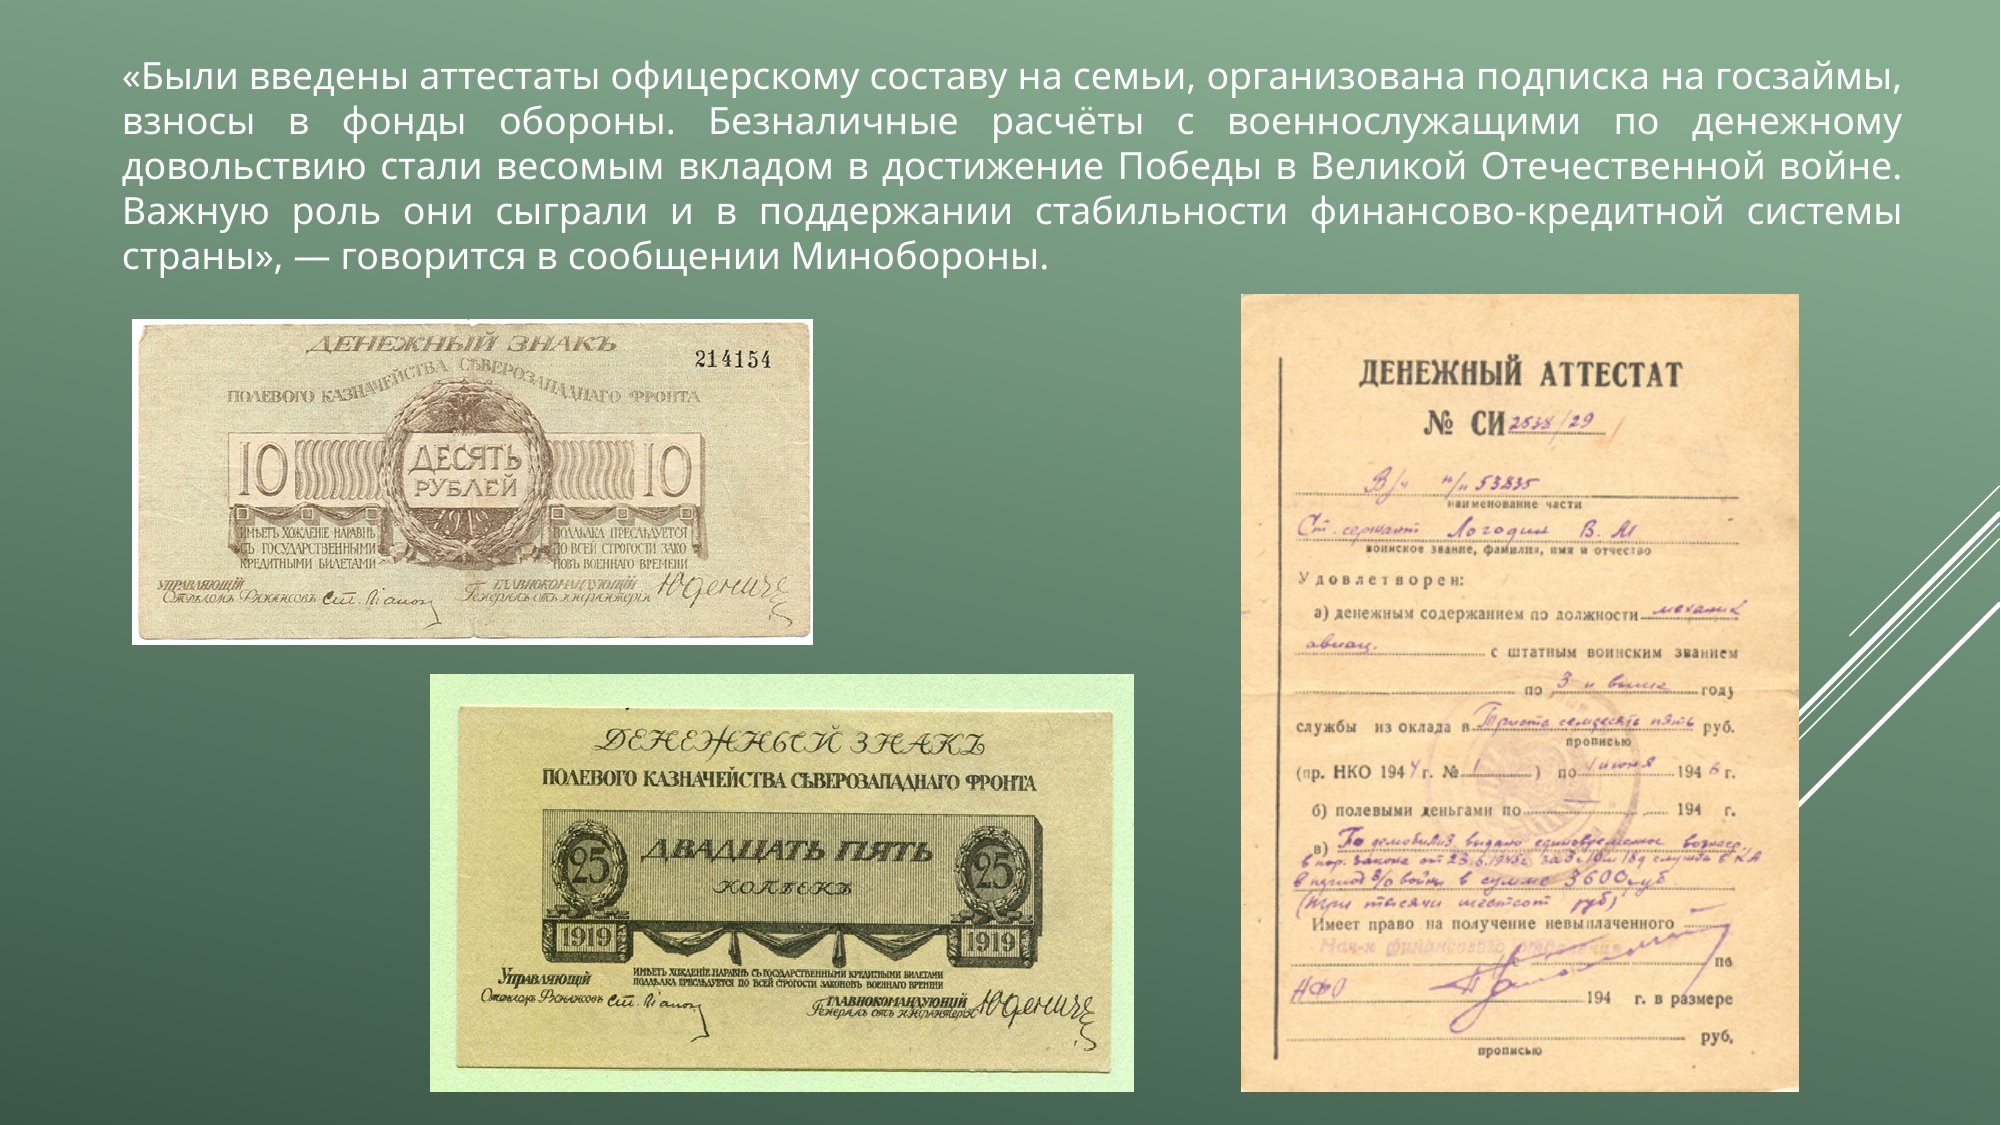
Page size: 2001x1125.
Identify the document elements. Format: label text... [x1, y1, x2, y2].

picture [429, 673, 1134, 1092]
picture [132, 319, 813, 645]
picture [1241, 294, 1799, 1092]
text_box «Были введены аттестаты офицерскому составу на семьи, организована подписка на госзаймы, взносы в фонды обороны. Безналичные расчёты с военнослужащими по денежному довольствию стали весомым вкладом в достижение Победы в Великой Отечественной войне. Важную роль они сыграли и в поддержании стабильности финансово-кредитной системы страны», — говорится в сообщении Минобороны. [107, 44, 1919, 285]
